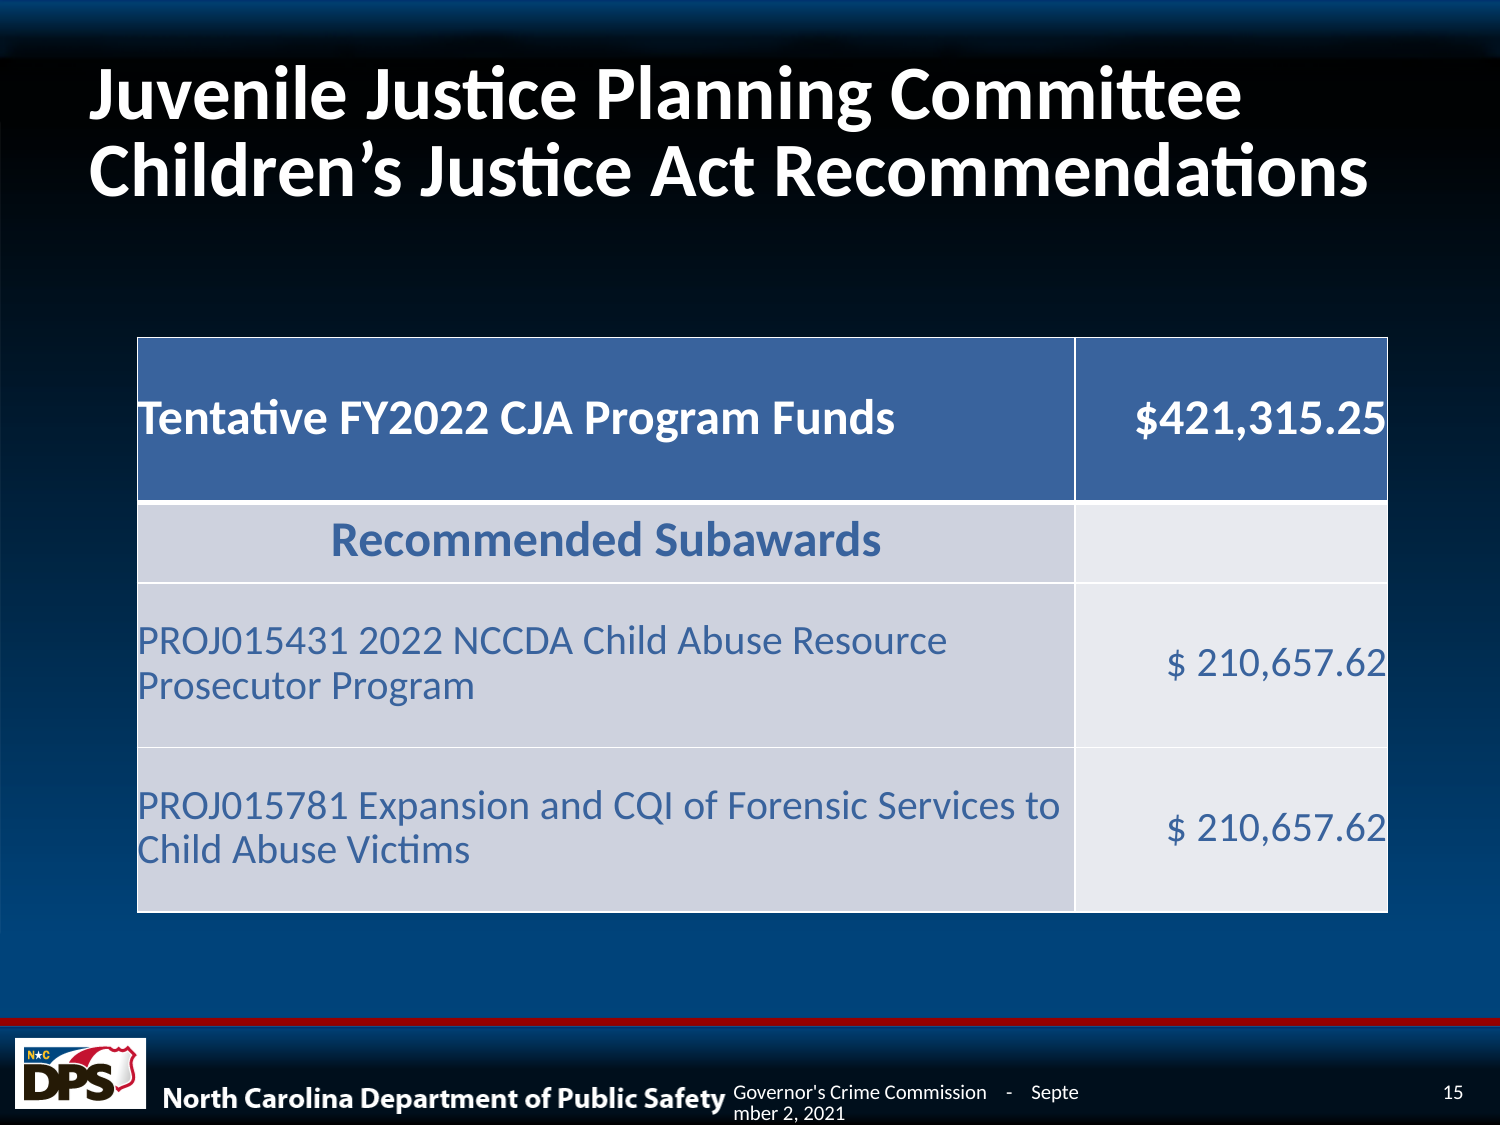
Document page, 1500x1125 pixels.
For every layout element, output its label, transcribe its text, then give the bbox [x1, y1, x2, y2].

footer Governor's Crime Commission - September 2, 2021 [718, 1051, 1105, 1112]
slide_number 15 [1418, 1051, 1479, 1112]
table_header $421,315.25 [1076, 338, 1387, 500]
table_cell Recommended Subawards [138, 505, 1074, 582]
table_header Tentative FY2022 CJA Program Funds [138, 338, 1074, 500]
table_cell $ 210,657.62 [1076, 748, 1387, 911]
picture [0, 0, 1500, 1125]
title Juvenile Justice Planning Committee Children’s Justice Act Recommendations [75, 45, 1425, 233]
table_cell $ 210,657.62 [1076, 584, 1387, 747]
table_cell PROJ015781 Expansion and CQI of Forensic Services to Child Abuse Victims [138, 748, 1074, 911]
table_cell PROJ015431 2022 NCCDA Child Abuse Resource Prosecutor Program [138, 584, 1074, 747]
table_cell [1076, 505, 1387, 582]
